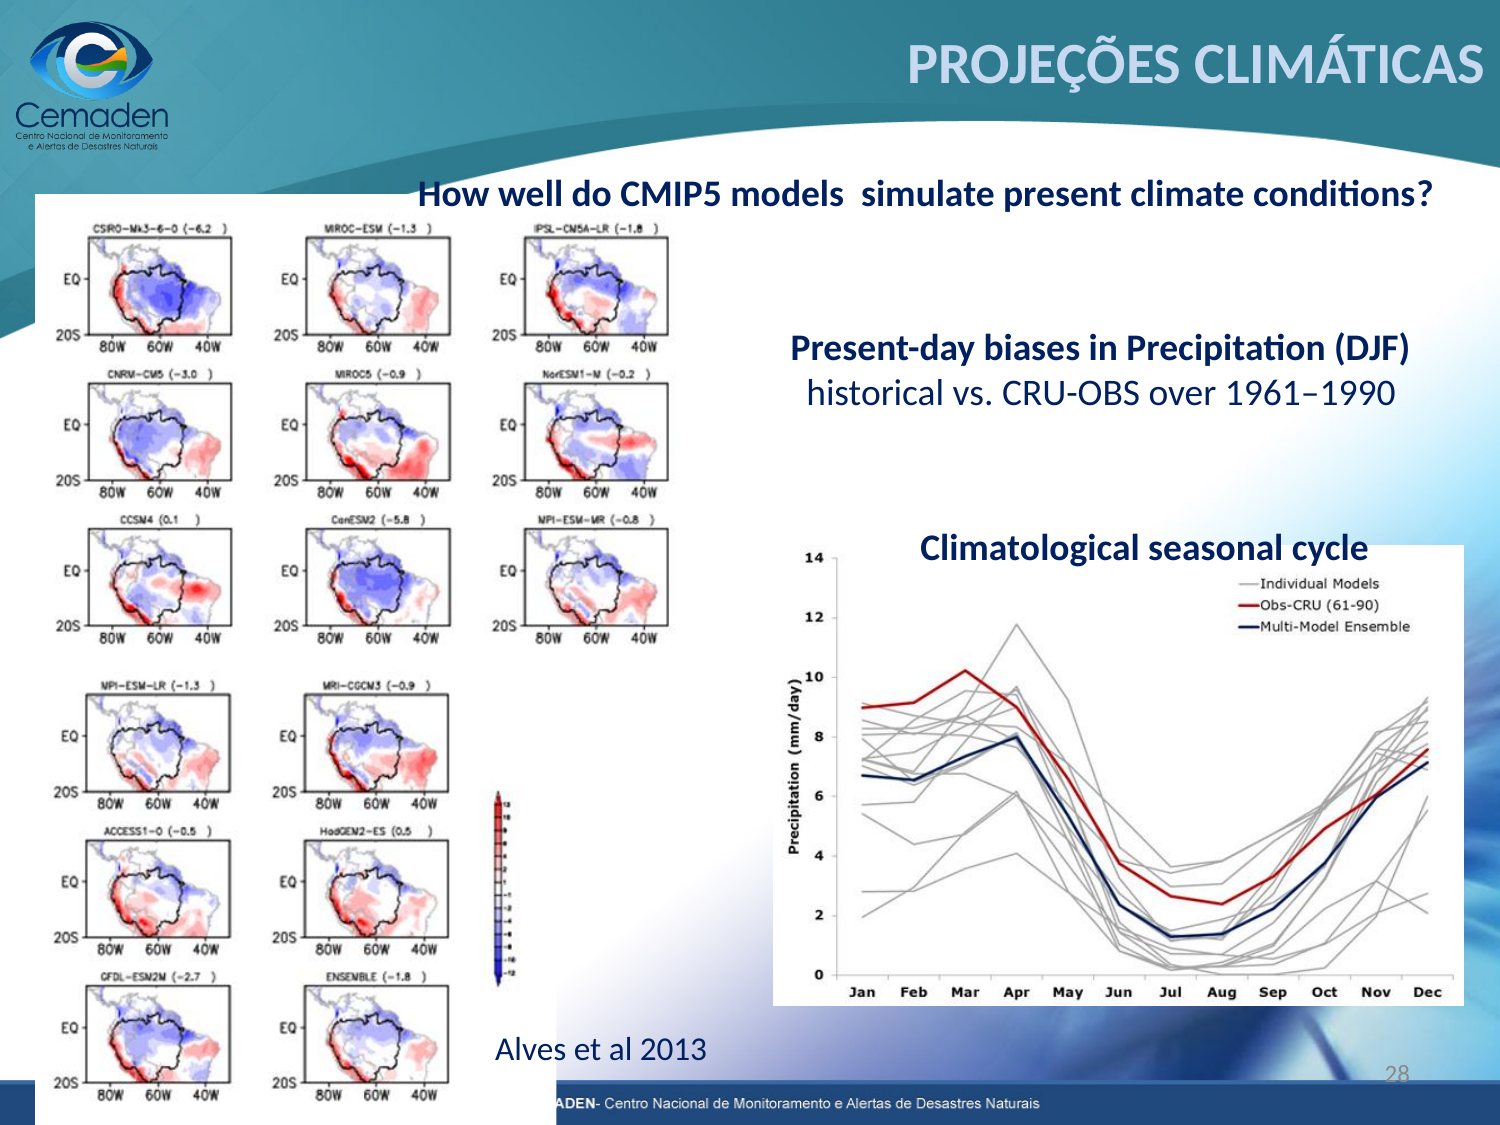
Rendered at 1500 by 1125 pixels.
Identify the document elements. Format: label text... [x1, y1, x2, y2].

text_box Present-day biases in Precipitation (DJF) historical vs. CRU-OBS over 1961–1990 [725, 315, 1477, 421]
text_box Alves et al 2013 [561, 1019, 823, 1075]
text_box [773, 515, 1477, 1006]
text_box PROJEÇÕES CLIMÁTICAS [176, 0, 1500, 204]
text_box How well do CMIP5 models simulate present climate conditions? [64, 161, 1449, 222]
picture [0, 0, 1500, 1125]
slide_number 28 [1074, 1042, 1425, 1103]
